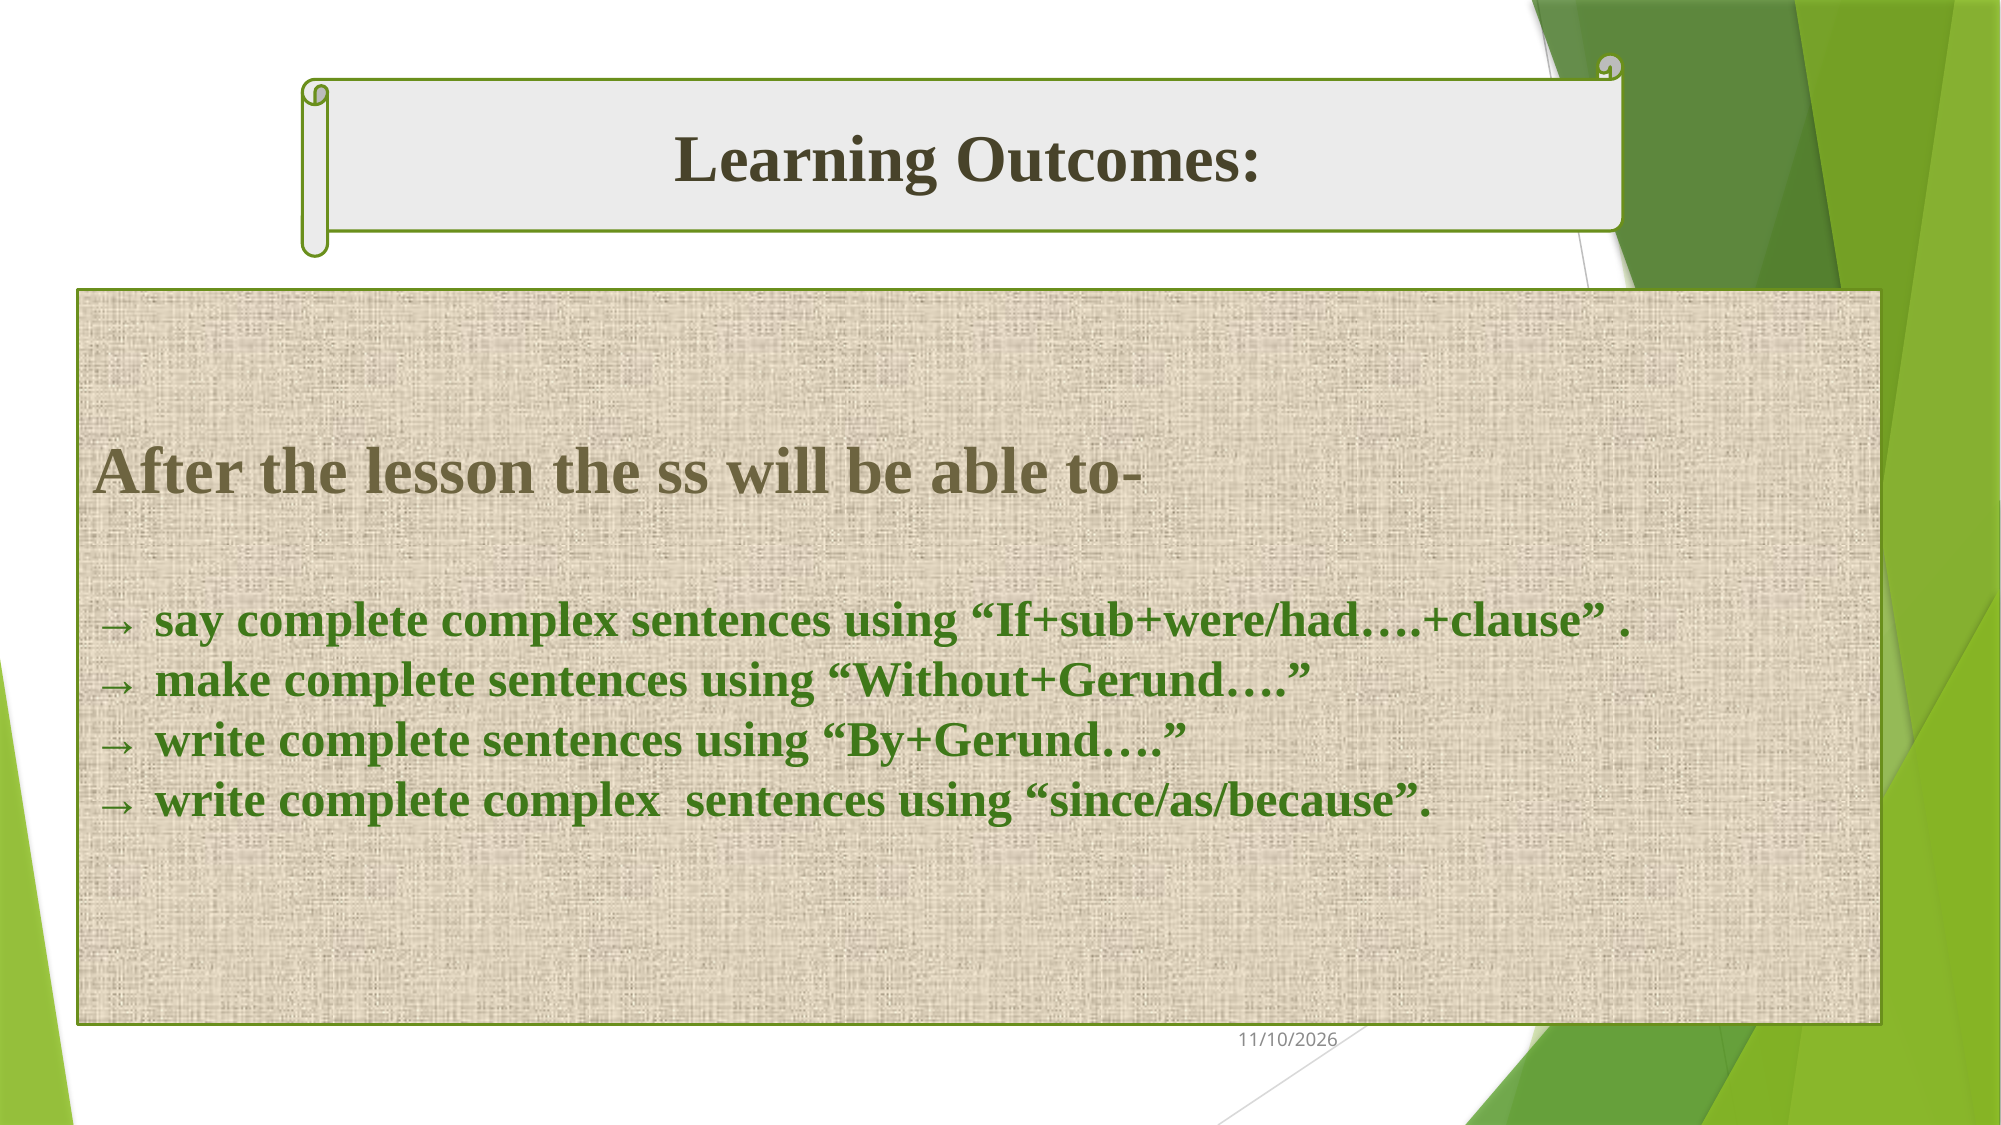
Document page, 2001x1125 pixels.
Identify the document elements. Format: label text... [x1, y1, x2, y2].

text_box After the lesson the ss will be able to- → say complete complex sentences using “If+sub+were/had….+clause” . → make complete sentences using “Without+Gerund….” → write complete sentences using “By+Gerund….” → write complete complex sentences using “since/as/because”. [76, 288, 1883, 1026]
text_box 10/8/2020 [1203, 1026, 1353, 1071]
text_box Learning Outcomes: [300, 52, 1625, 258]
